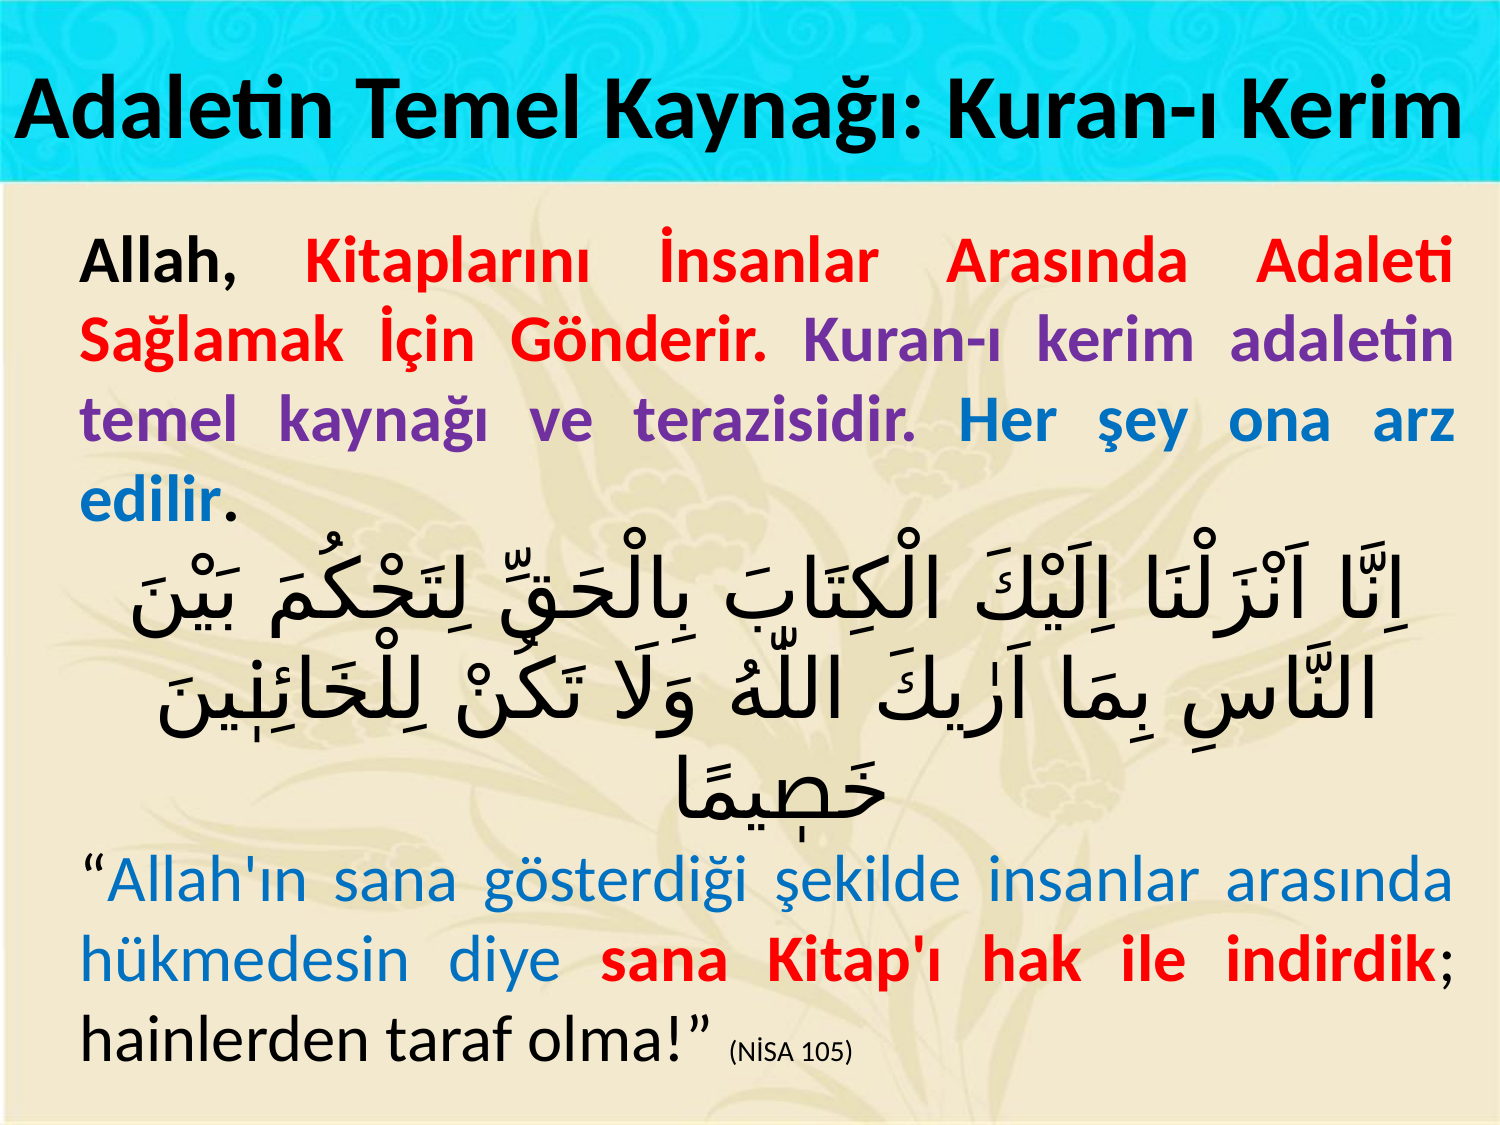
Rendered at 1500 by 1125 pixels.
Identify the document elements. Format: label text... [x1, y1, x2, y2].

text_box Adaletin Temel Kaynağı: Kuran-ı Kerim [0, 29, 1496, 175]
picture [0, 0, 1500, 1125]
text_box Allah, Kitaplarını İnsanlar Arasında Adaleti Sağlamak İçin Gönderir. Kuran-ı kerim adaletin temel kaynağı ve terazisidir. Her şey ona arz edilir. اِنَّا اَنْزَلْنَا اِلَيْكَ الْكِتَابَ بِالْحَقِّ لِتَحْكُمَ بَيْنَ النَّاسِ بِمَا اَرٰيكَ اللّٰهُ وَلَا تَكُنْ لِلْخَائِنٖينَ خَصٖيمًا “Allah'ın sana gösterdiği şekilde insanlar arasında hükmedesin diye sana Kitap'ı hak ile indirdik; hainlerden taraf olma!” (NİSA 105) [63, 206, 1473, 1084]
